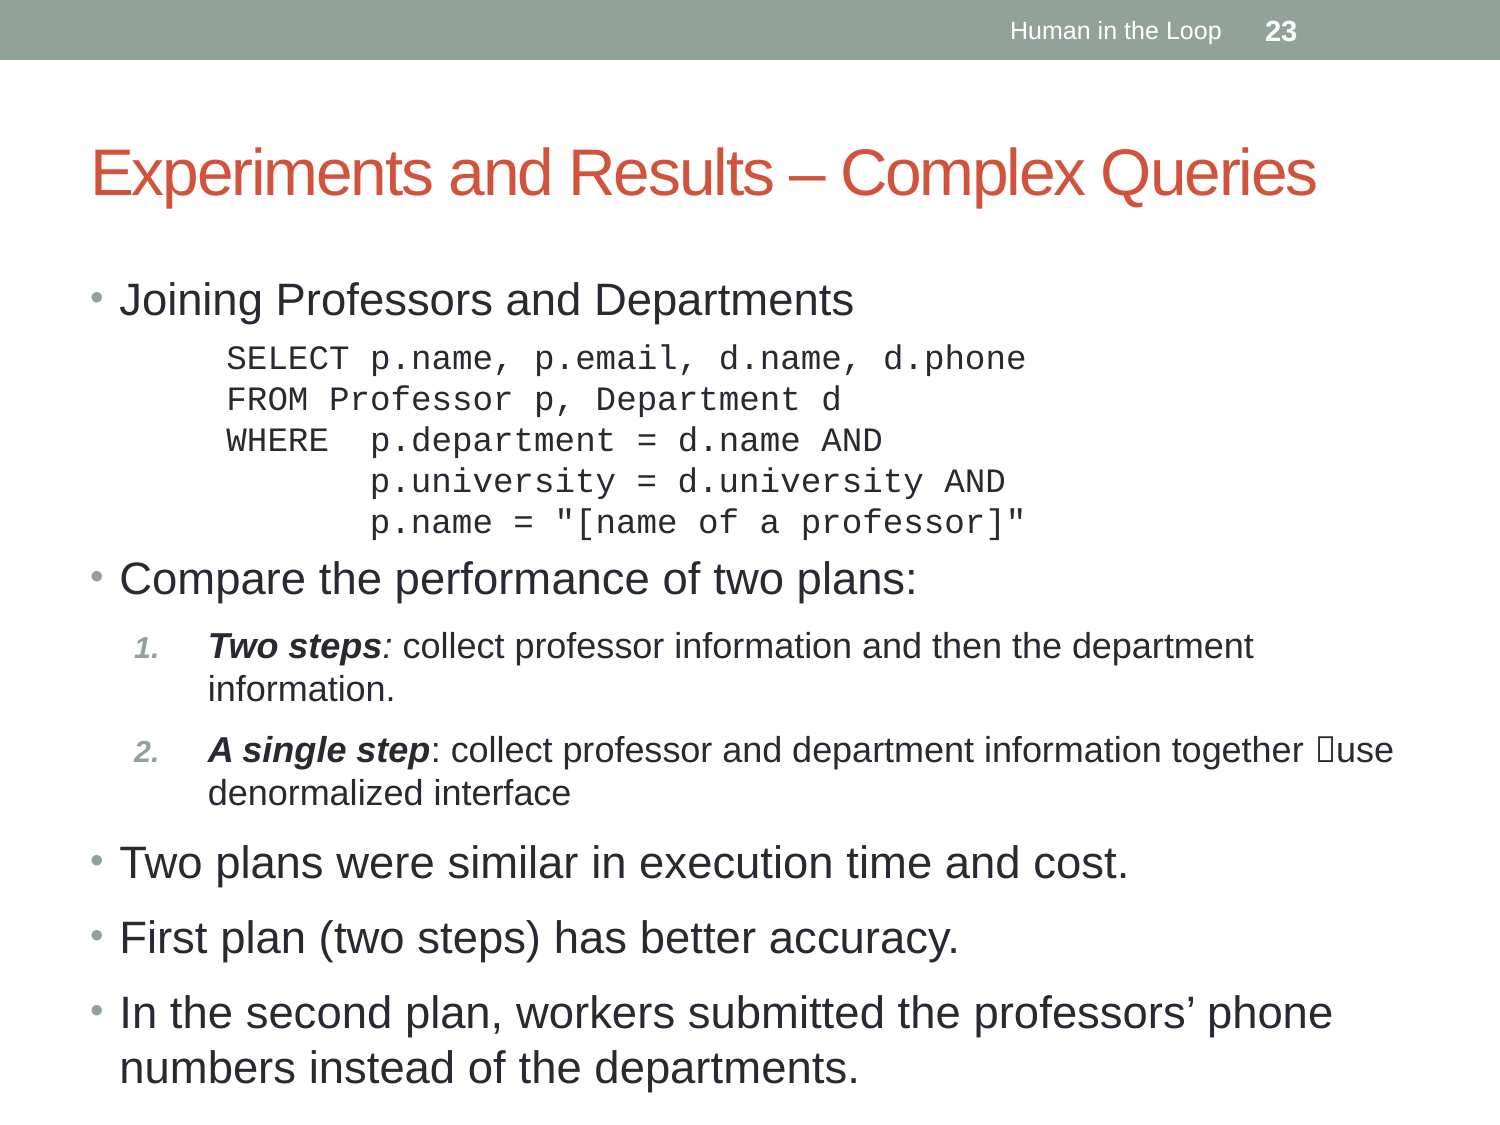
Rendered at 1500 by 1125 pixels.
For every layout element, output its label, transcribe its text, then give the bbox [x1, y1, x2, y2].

title Experiments and Results – Complex Queries [75, 87, 1425, 250]
slide_number 23 [1250, 3, 1425, 57]
list Joining Professors and Departments SELECT p.name, p.email, d.name, d.phone FROM Professor p, Department d WHERE p.department = d.name AND p.university = d.university AND p.name = "[name of a professor]" Compare the performance of two plans: Two steps: collect professor information and then the department information. A single step: collect professor and department information together use denormalized interface Two plans were similar in execution time and cost. First plan (two steps) has better accuracy. In the second plan, workers submitted the professors’ phone numbers instead of the departments. [75, 262, 1425, 1106]
footer Human in the Loop [562, 3, 1238, 57]
